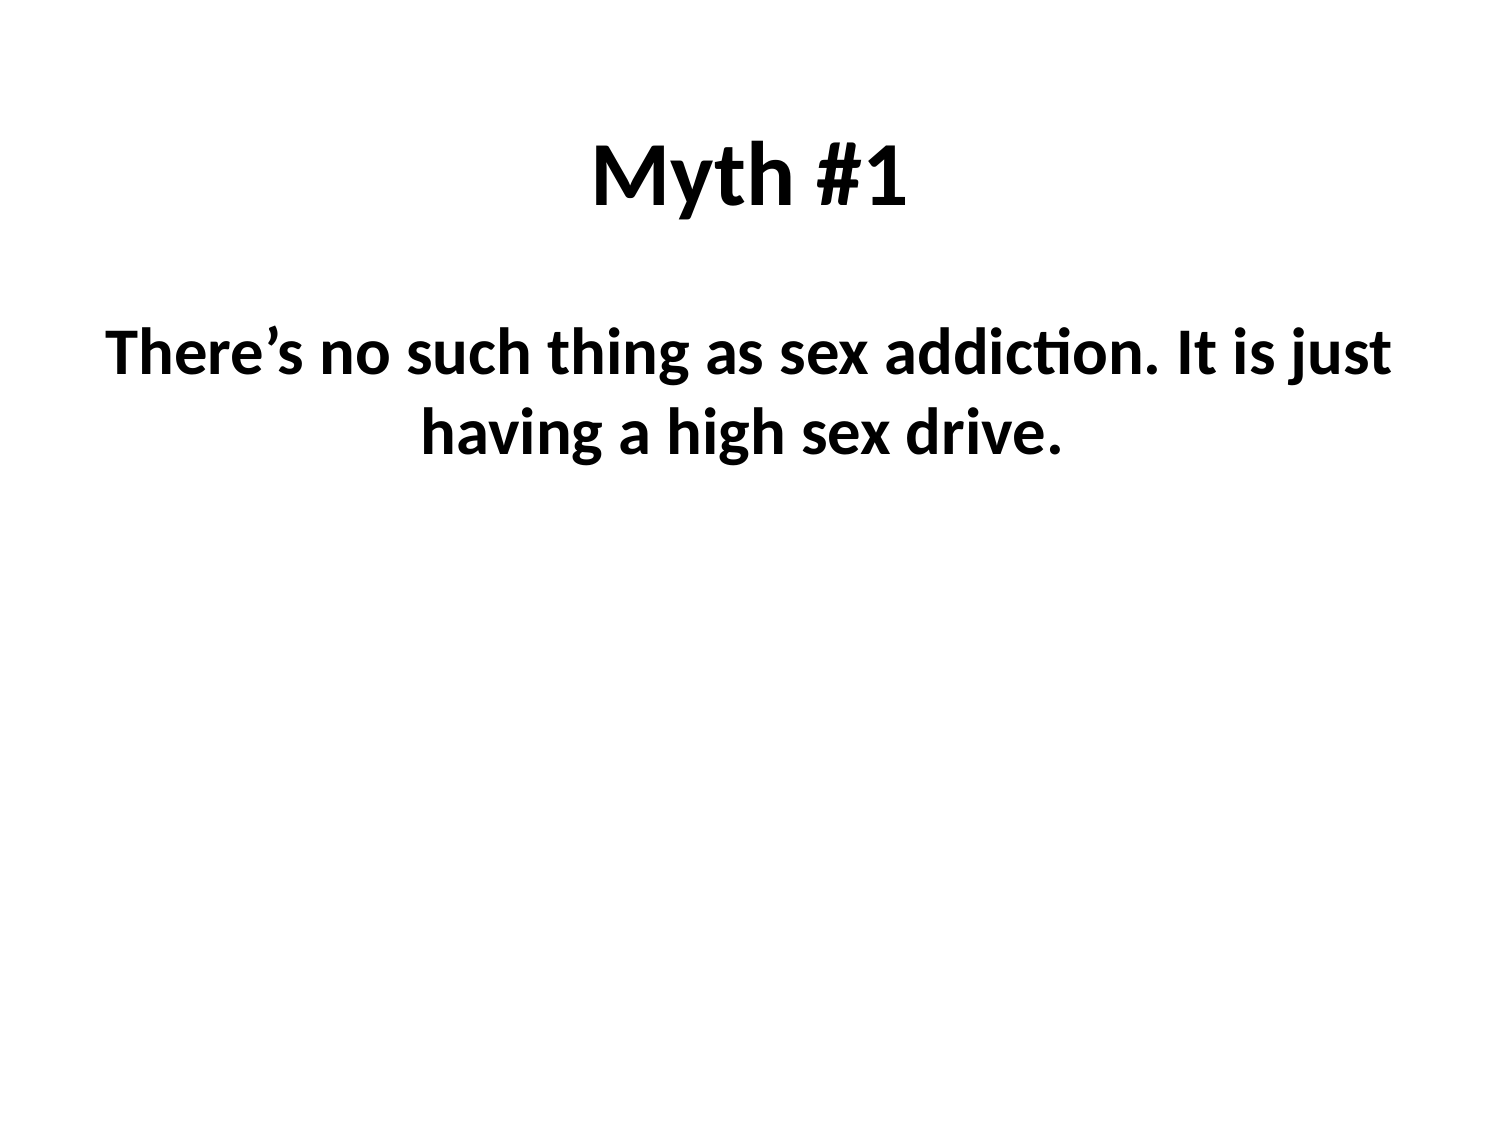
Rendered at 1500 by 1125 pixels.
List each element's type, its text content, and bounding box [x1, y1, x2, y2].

title Myth #1 [112, 75, 1388, 263]
list There’s no such thing as sex addiction. It is just having a high sex drive. [75, 299, 1425, 1043]
